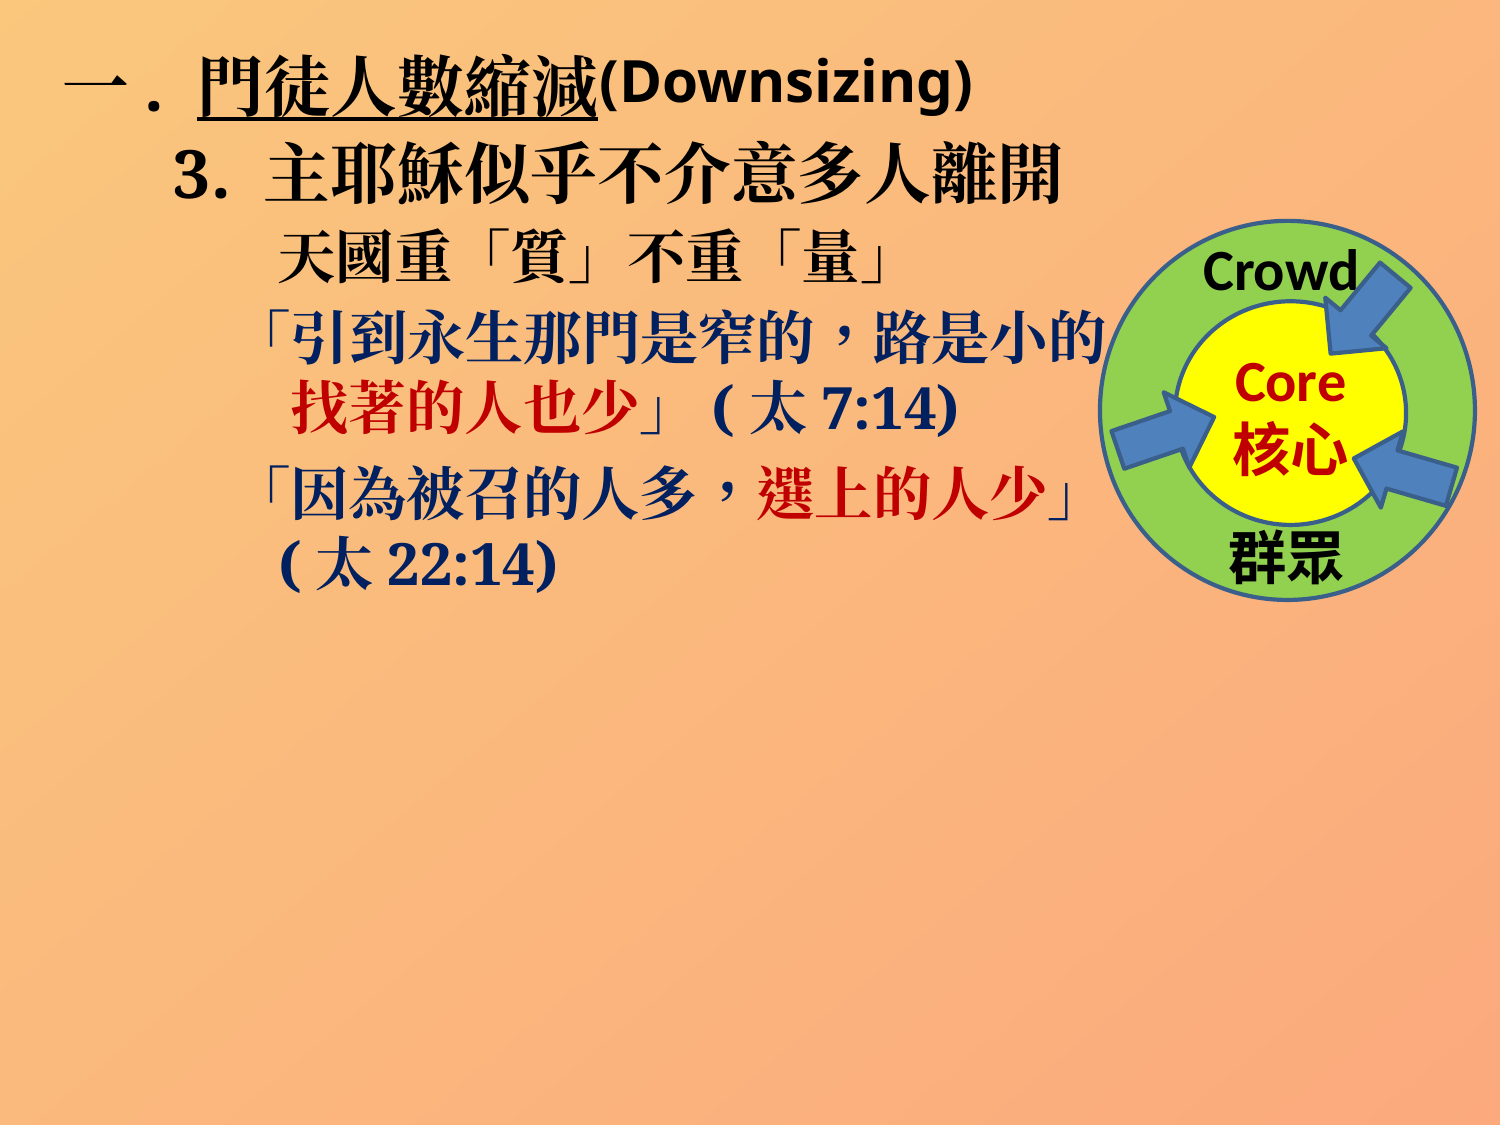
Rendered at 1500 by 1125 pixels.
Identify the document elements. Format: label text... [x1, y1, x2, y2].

text_box [1351, 429, 1460, 510]
text_box 3. 主耶穌似乎不介意多人離開 [159, 124, 1080, 220]
text_box 天國重「質」不重「量」 [263, 212, 934, 293]
text_box Ccore [1243, 218, 1332, 224]
text_box 一. 門徒人數縮減 [47, 37, 630, 133]
text_box [1109, 390, 1217, 471]
text_box Ccore [1348, 240, 1478, 588]
text_box Ccore [1253, 599, 1322, 603]
text_box 群眾 [1213, 514, 1360, 599]
text_box (Downsizing) [584, 37, 1063, 122]
text_box 「因為被召的人多，選上的人少」 (太22:14) [217, 449, 1122, 605]
text_box Ccore [1097, 247, 1238, 587]
text_box 「引到永生那門是窄的，路是小的， 找著的人也少」(太7:14) [217, 293, 1136, 449]
text_box Crowd [1188, 224, 1375, 310]
text_box Core 核心 [1174, 310, 1409, 514]
text_box [1323, 260, 1413, 356]
